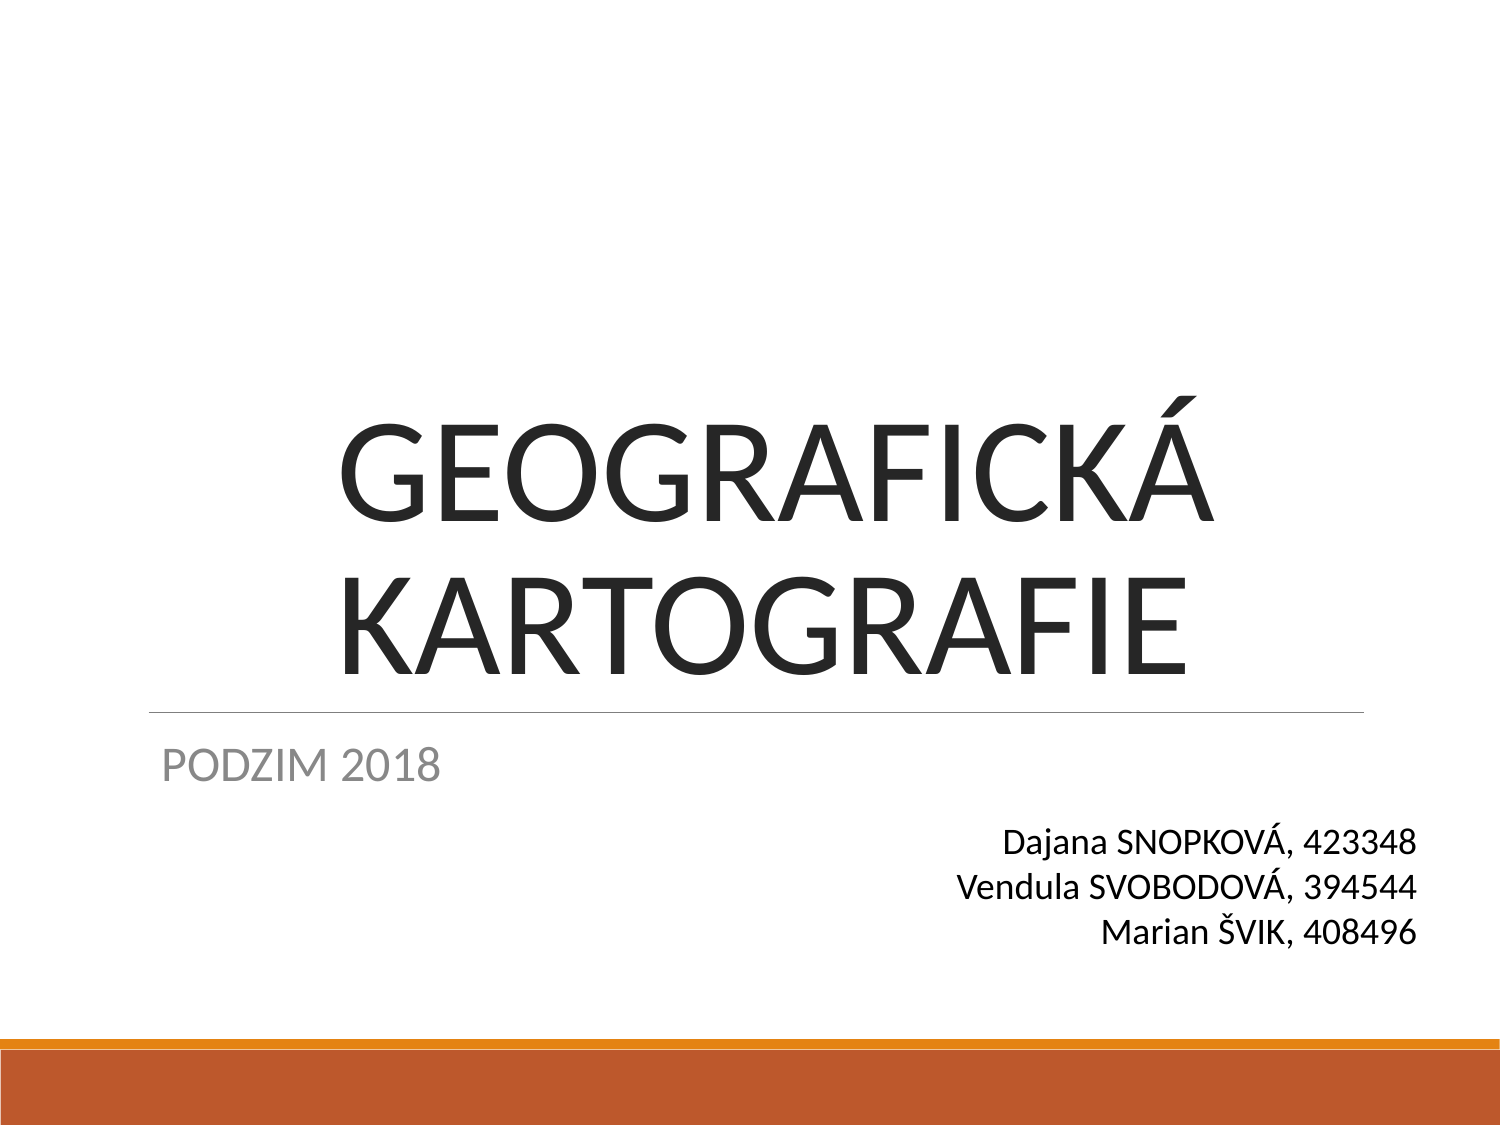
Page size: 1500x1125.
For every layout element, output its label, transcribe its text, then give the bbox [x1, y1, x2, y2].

title GEOGRAFICKÁ KARTOGRAFIE [321, 412, 1385, 713]
text_box [281, 1018, 368, 1125]
text_box Dajana SNOPKOVÁ, 423348 Vendula SVOBODOVÁ, 394544 Marian ŠVIK, 408496 [910, 809, 1433, 1007]
subtitle PODZIM 2018 [135, 730, 1373, 919]
